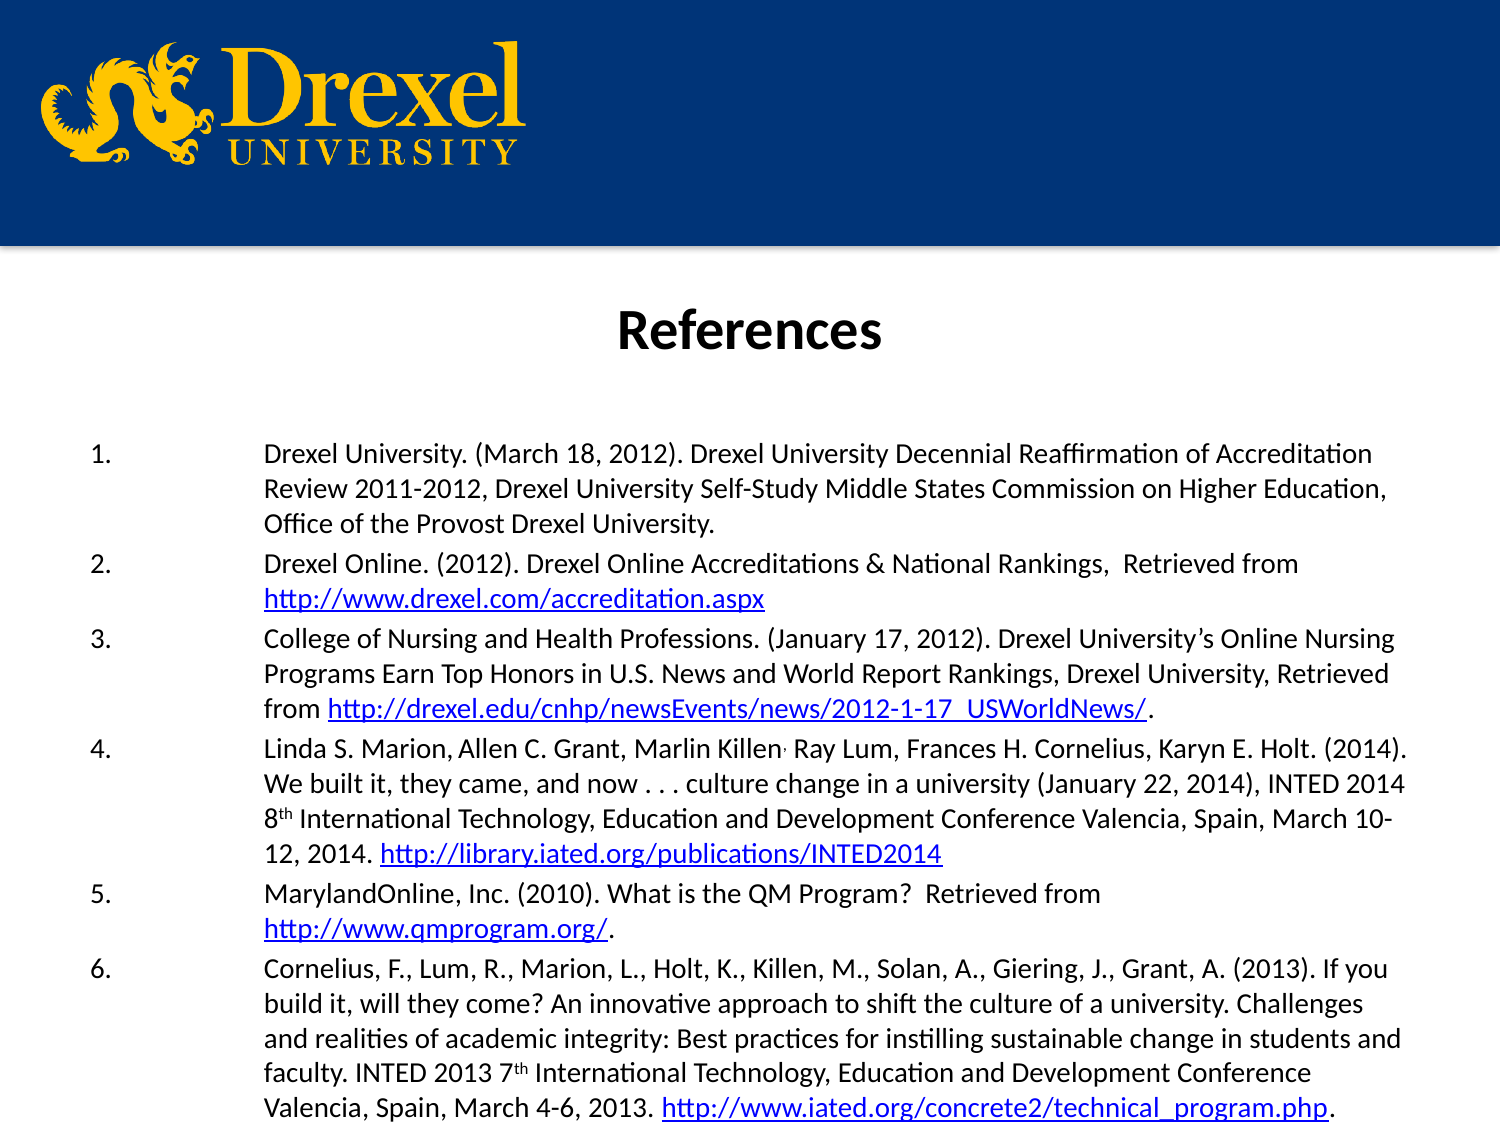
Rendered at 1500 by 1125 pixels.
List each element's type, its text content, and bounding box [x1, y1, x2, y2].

title References [75, 232, 1425, 386]
list Drexel University. (March 18, 2012). Drexel University Decennial Reaffirmation of Accreditation Review 2011-2012, Drexel University Self-Study Middle States Commission on Higher Education, Office of the Provost Drexel University. Drexel Online. (2012). Drexel Online Accreditations & National Rankings, Retrieved from http://www.drexel.com/accreditation.aspx College of Nursing and Health Professions. (January 17, 2012). Drexel University’s Online Nursing Programs Earn Top Honors in U.S. News and World Report Rankings, Drexel University, Retrieved from http://drexel.edu/cnhp/newsEvents/news/2012-1-17_USWorldNews/. Linda S. Marion, Allen C. Grant, Marlin Killen, Ray Lum, Frances H. Cornelius, Karyn E. Holt. (2014). We built it, they came, and now . . . culture change in a university (January 22, 2014), INTED 2014 8th International Technology, Education and Development Conference Valencia, Spain, March 10-12, 2014. http://library.iated.org/publications/INTED2014 MarylandOnline, Inc. (2010). What is the QM Program? Retrieved from http://www.qmprogram.org/. Cornelius, F., Lum, R., Marion, L., Holt, K., Killen, M., Solan, A., Giering, J., Grant, A. (2013). If you build it, will they come? An innovative approach to shift the culture of a university. Challenges and realities of academic integrity: Best practices for instilling sustainable change in students and faculty. INTED 2013 7th International Technology, Education and Development Conference Valencia, Spain, March 4-6, 2013. http://www.iated.org/concrete2/technical_program.php. INSPIRE: Innovation for New Scholarship, Pedagogy, Innovation & Research in Education. (2014). Overview. Retrieved from http://www.drexel.edu/inspire/about/overview/ U.S. News and World Report 2015 Best Colleges (2014). Retrieved Nov. 6 from - http://www.usnews.com/education/online-education/drexel-university-212054 [75, 386, 1425, 1125]
picture [40, 40, 527, 165]
